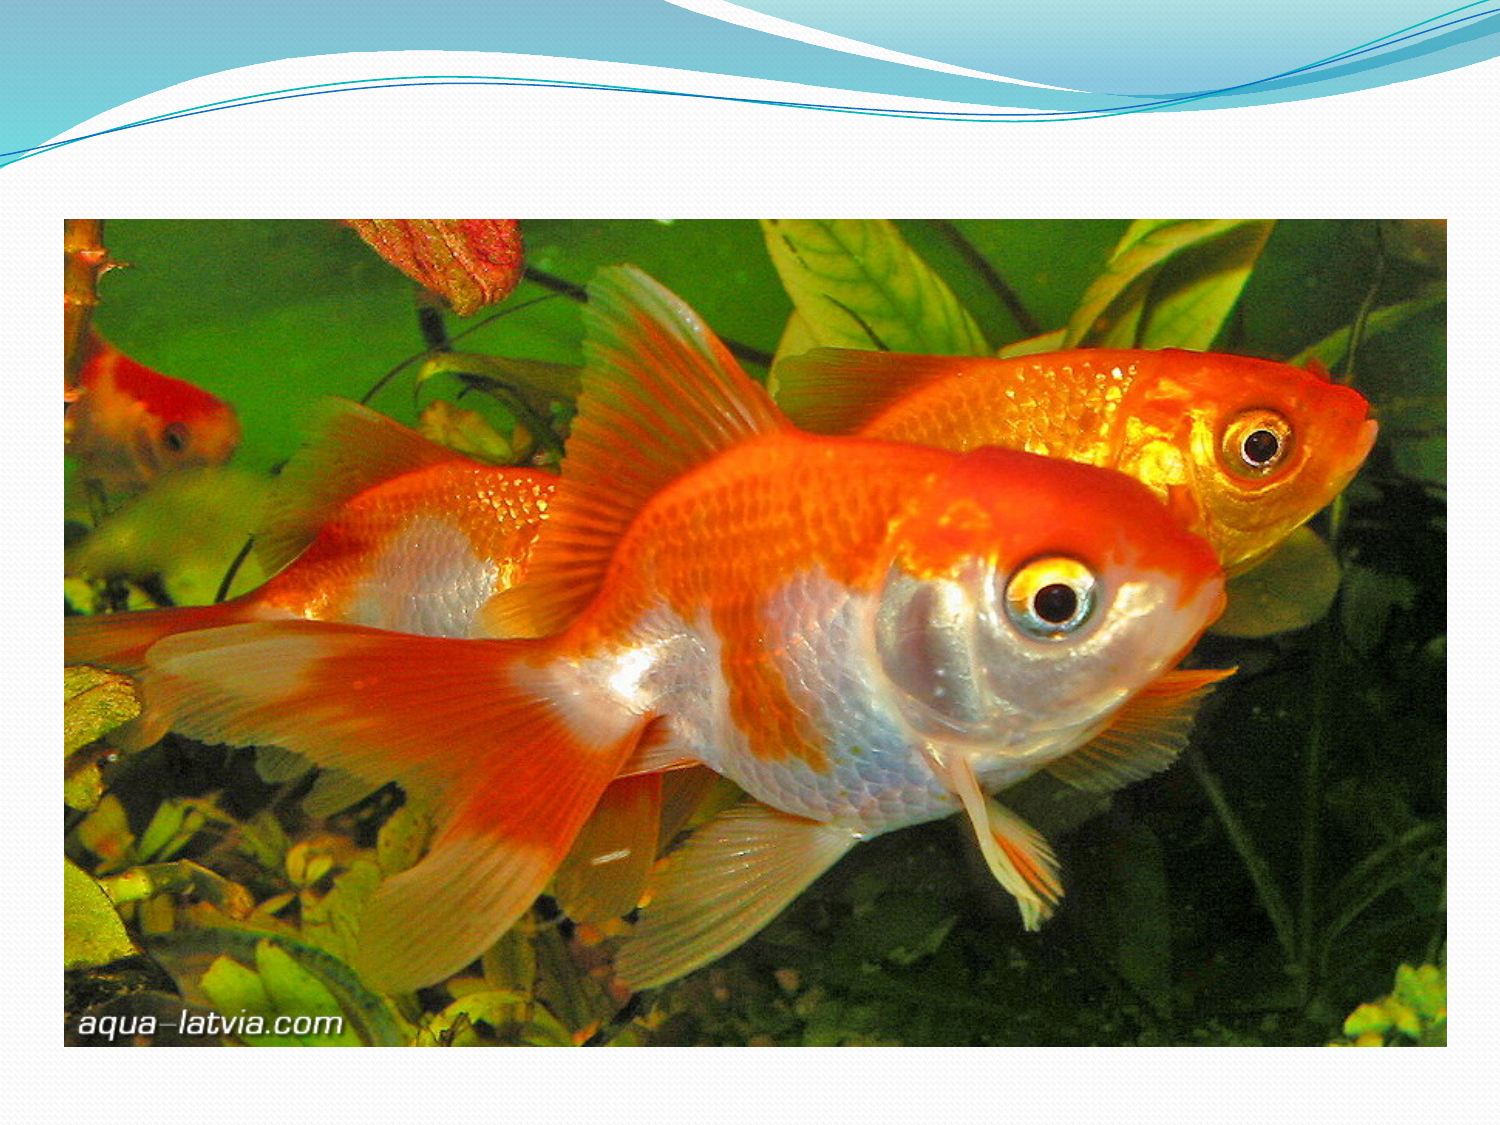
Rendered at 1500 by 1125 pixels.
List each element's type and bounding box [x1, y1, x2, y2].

picture [64, 219, 1448, 1047]
